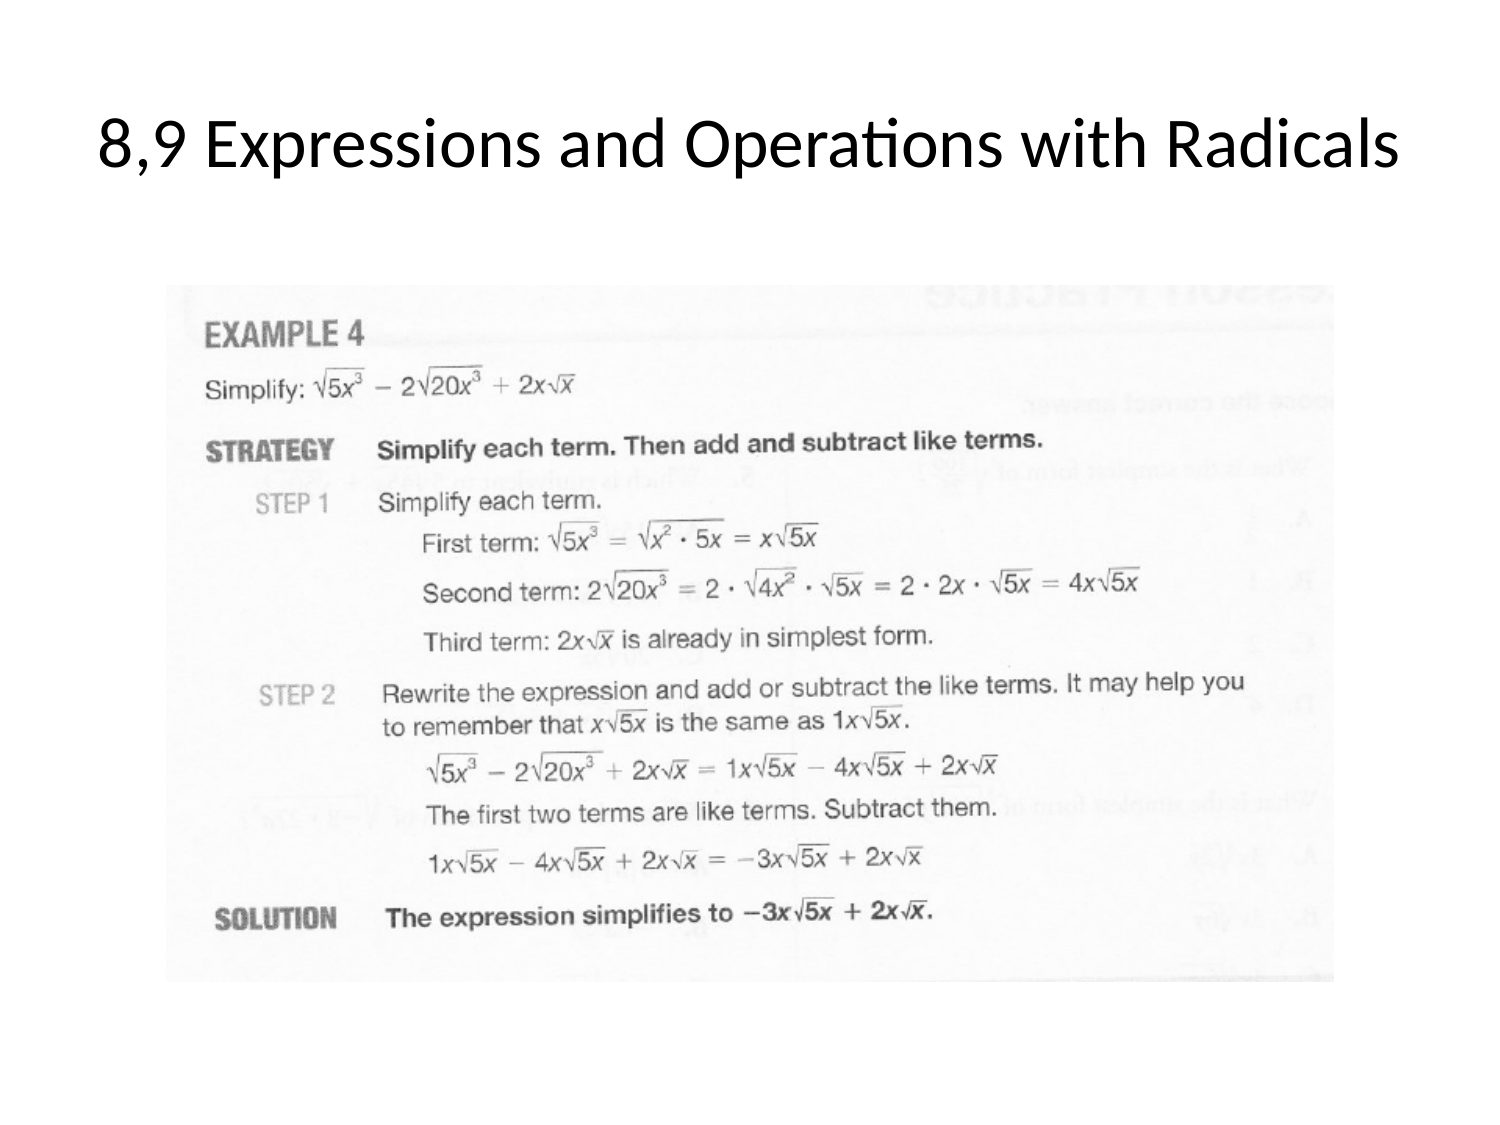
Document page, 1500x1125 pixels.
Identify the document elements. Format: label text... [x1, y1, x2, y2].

title 8,9 Expressions and Operations with Radicals [75, 45, 1425, 233]
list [166, 285, 1334, 982]
